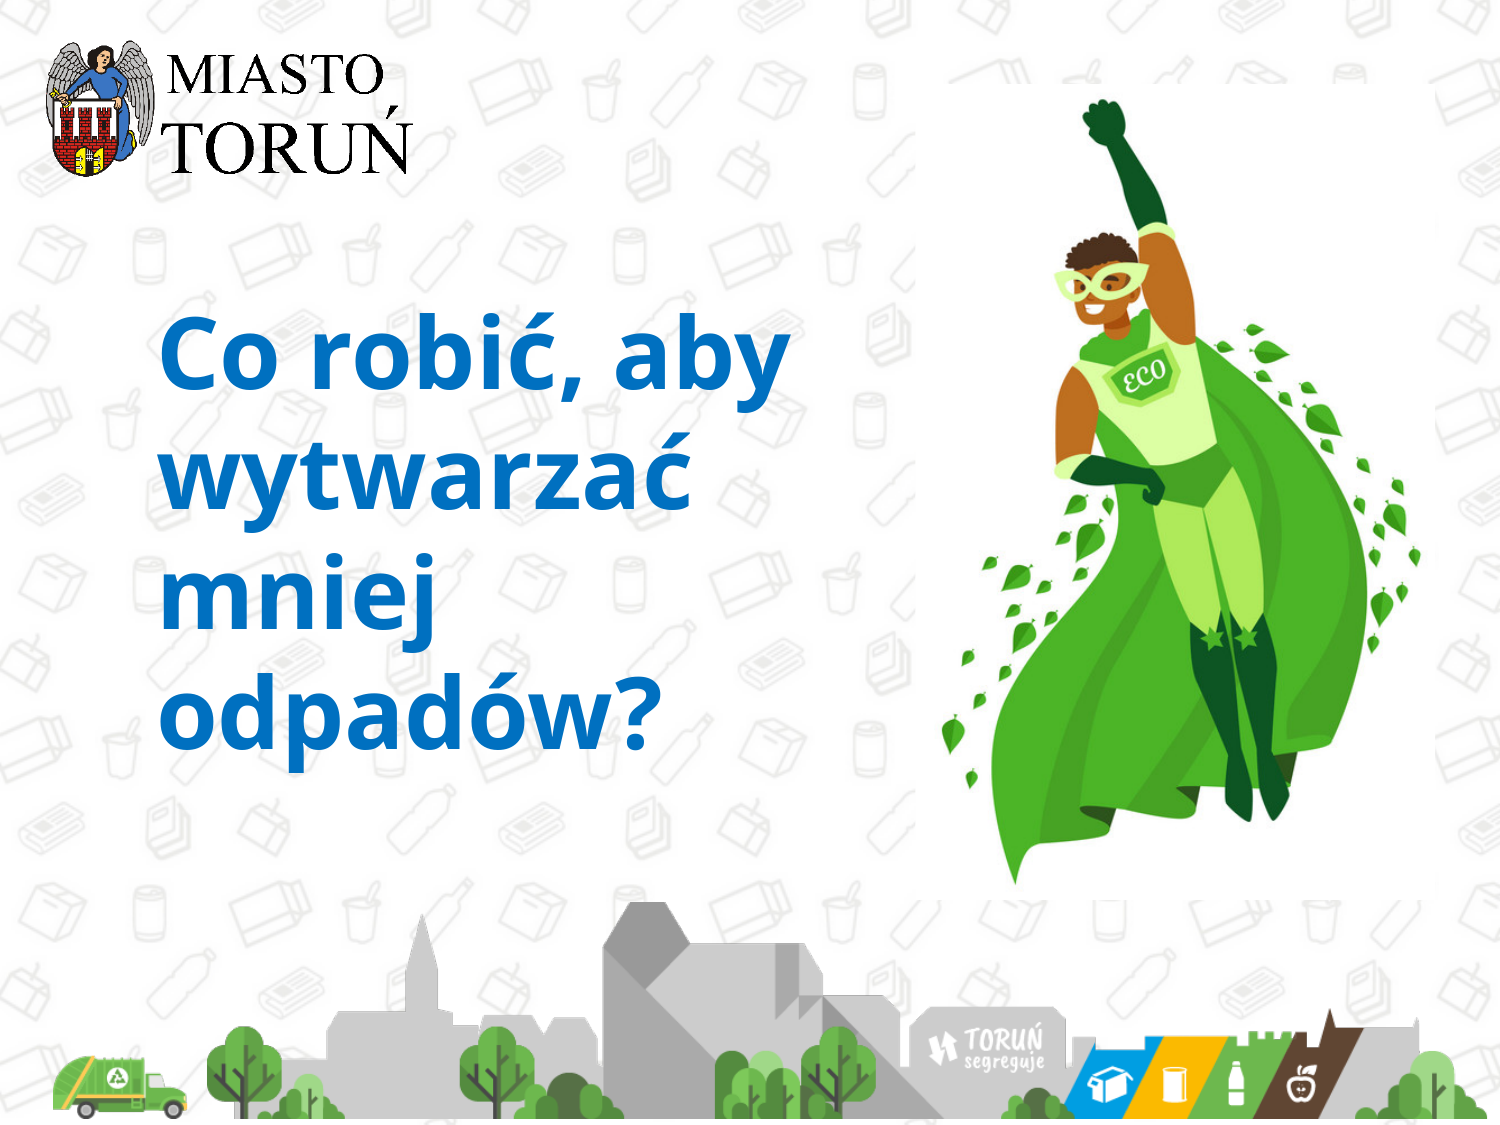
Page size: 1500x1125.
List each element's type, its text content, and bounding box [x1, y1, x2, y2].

picture [0, 0, 1500, 1125]
text_box Co robić, aby wytwarzać mniej odpadów? [141, 282, 845, 777]
